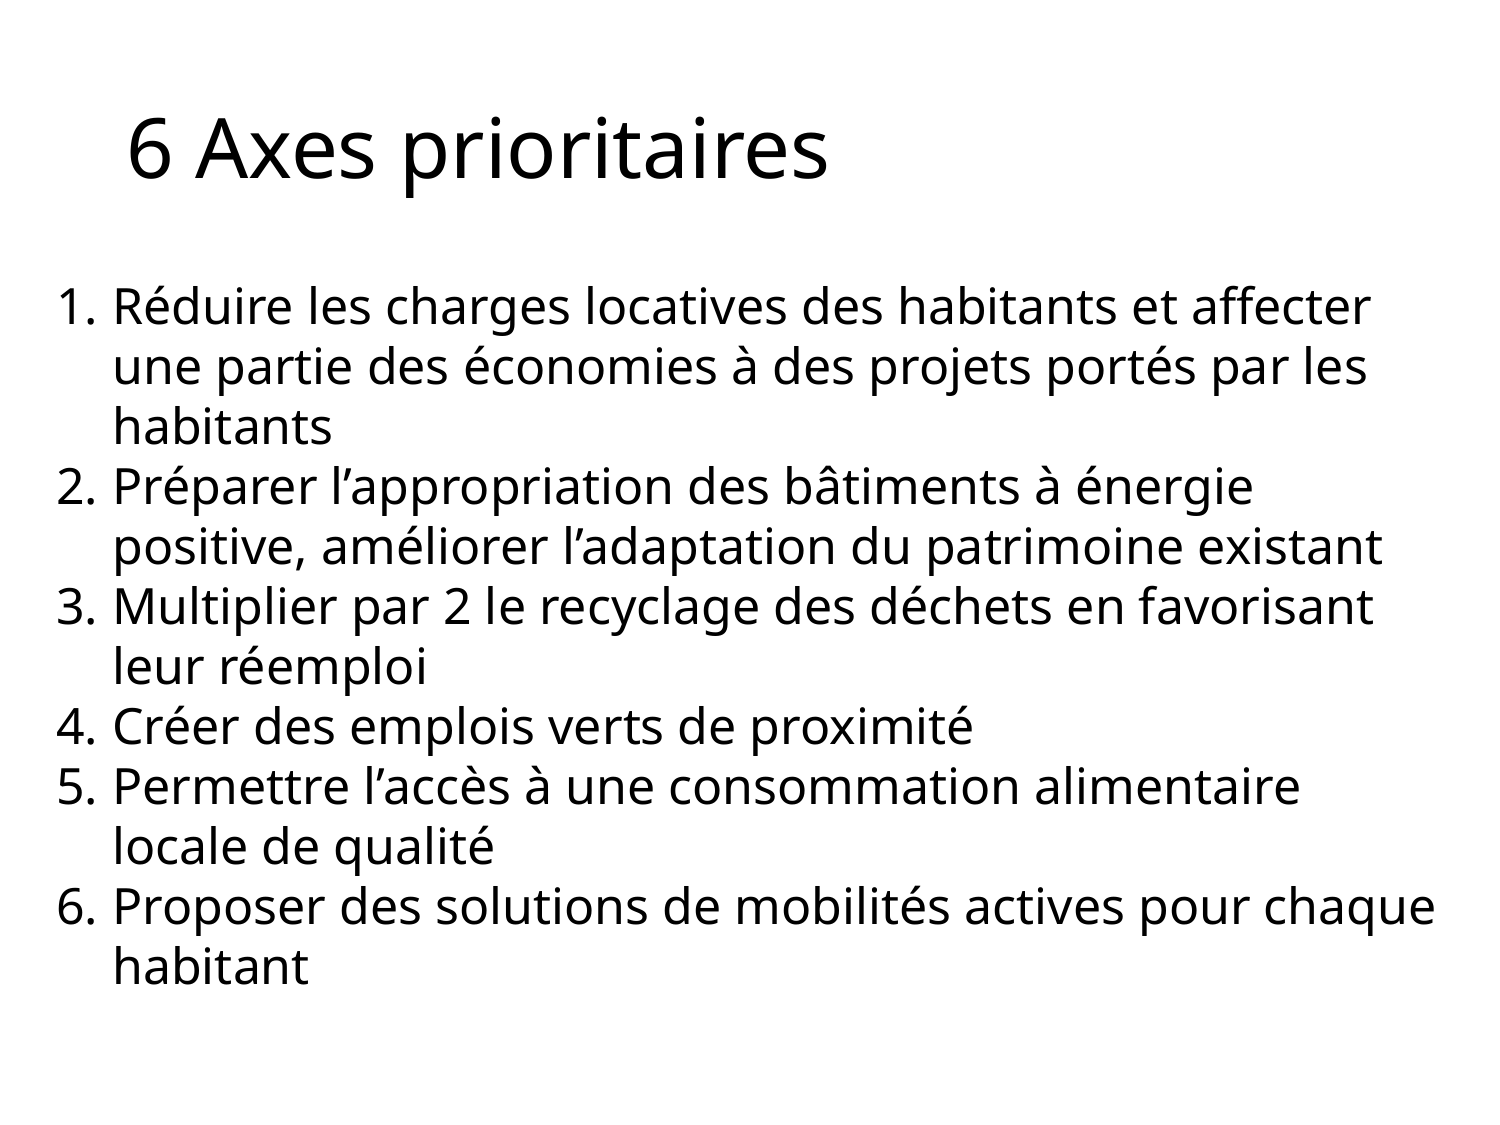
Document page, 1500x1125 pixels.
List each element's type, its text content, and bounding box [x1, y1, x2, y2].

text_box 6 Axes prioritaires [111, 88, 1134, 203]
text_box Réduire les charges locatives des habitants et affecter une partie des économies à des projets portés par les habitants Préparer l’appropriation des bâtiments à énergie positive, améliorer l’adaptation du patrimoine existant Multiplier par 2 le recyclage des déchets en favorisant leur réemploi Créer des emplois verts de proximité Permettre l’accès à une consommation alimentaire locale de qualité Proposer des solutions de mobilités actives pour chaque habitant [41, 267, 1459, 1002]
